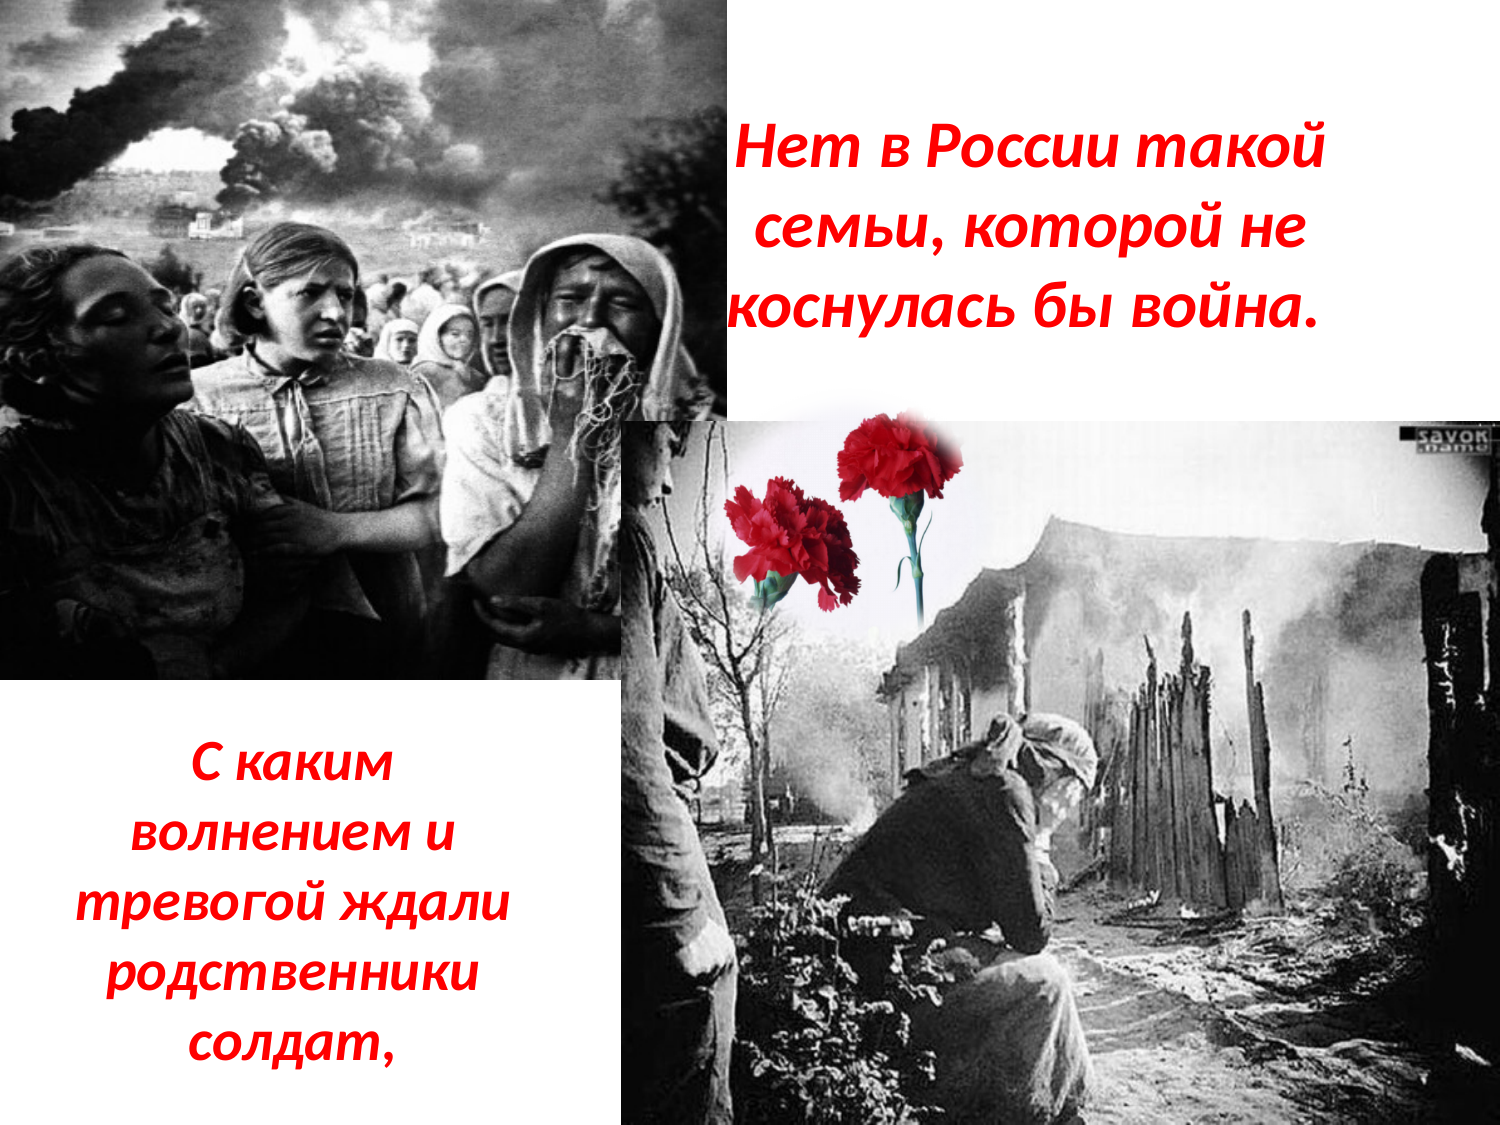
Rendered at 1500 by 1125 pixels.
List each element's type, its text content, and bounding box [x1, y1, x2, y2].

text_box С каким волнением и тревогой ждали родственники солдат, [35, 714, 551, 1080]
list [0, 0, 727, 680]
picture [620, 386, 1500, 1125]
text_box Нет в России такой семьи, которой не коснулась бы война. [730, 93, 1407, 349]
